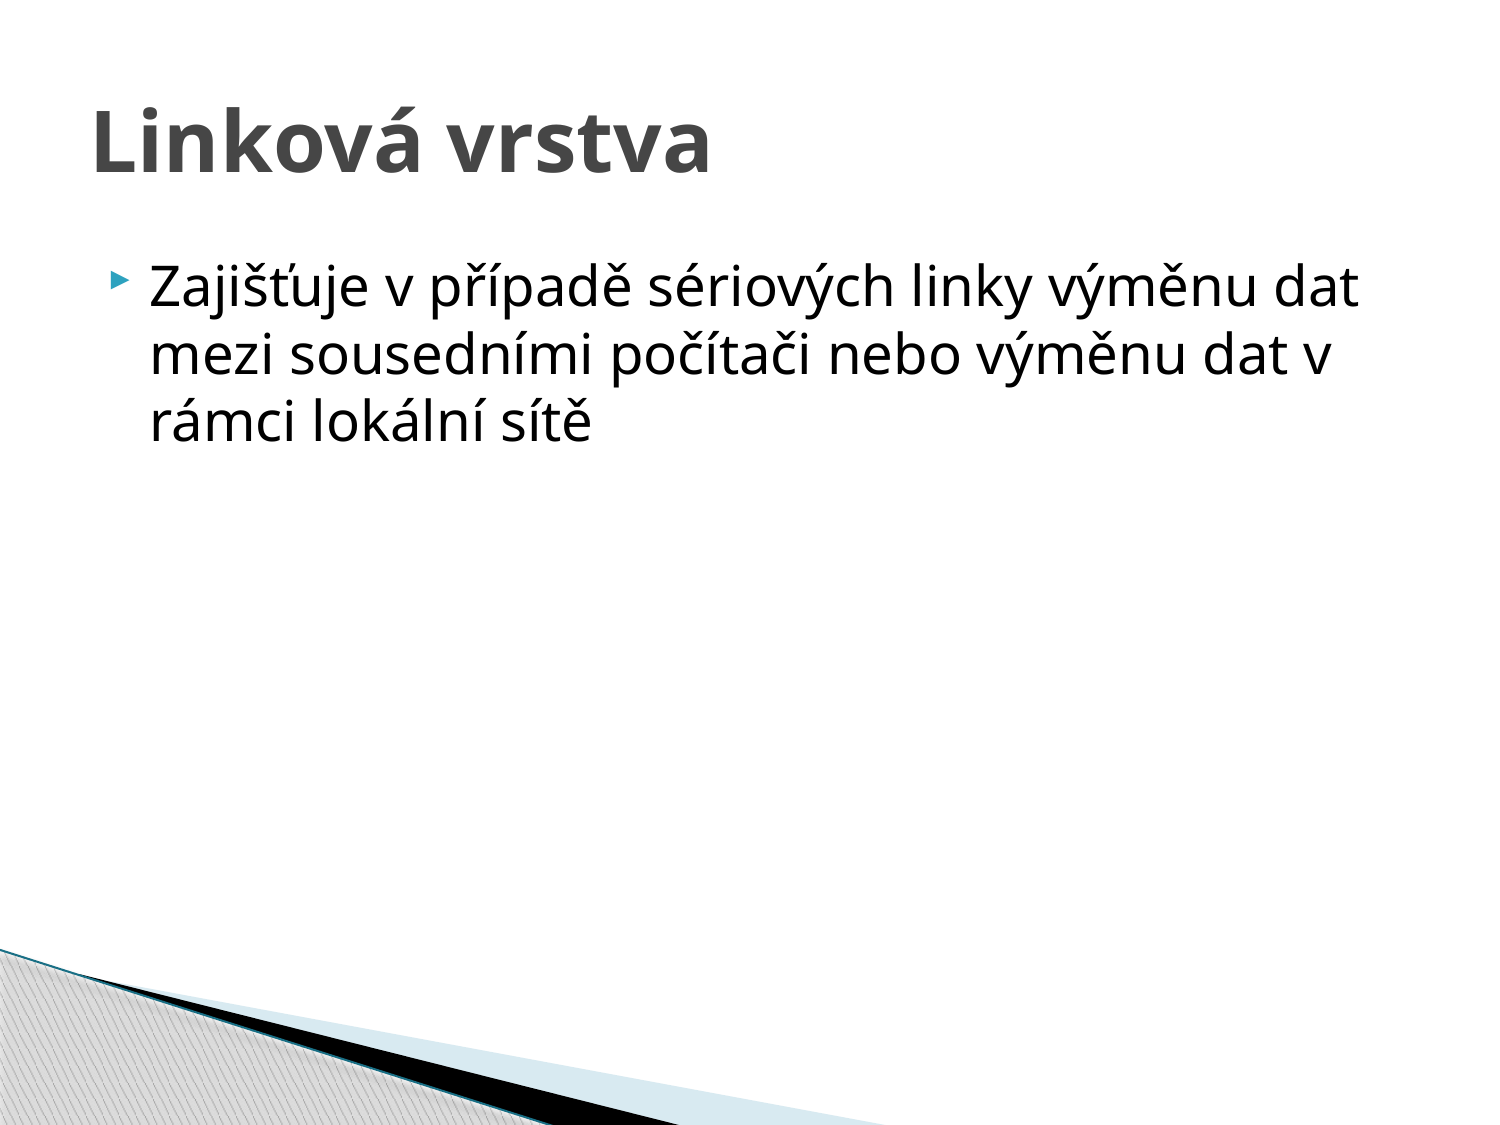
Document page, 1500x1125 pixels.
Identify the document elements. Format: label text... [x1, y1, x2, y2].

list Zajišťuje v případě sériových linky výměnu dat mezi sousedními počítači nebo výměnu dat v rámci lokální sítě [75, 243, 1425, 986]
title Linková vrstva [75, 45, 1425, 233]
